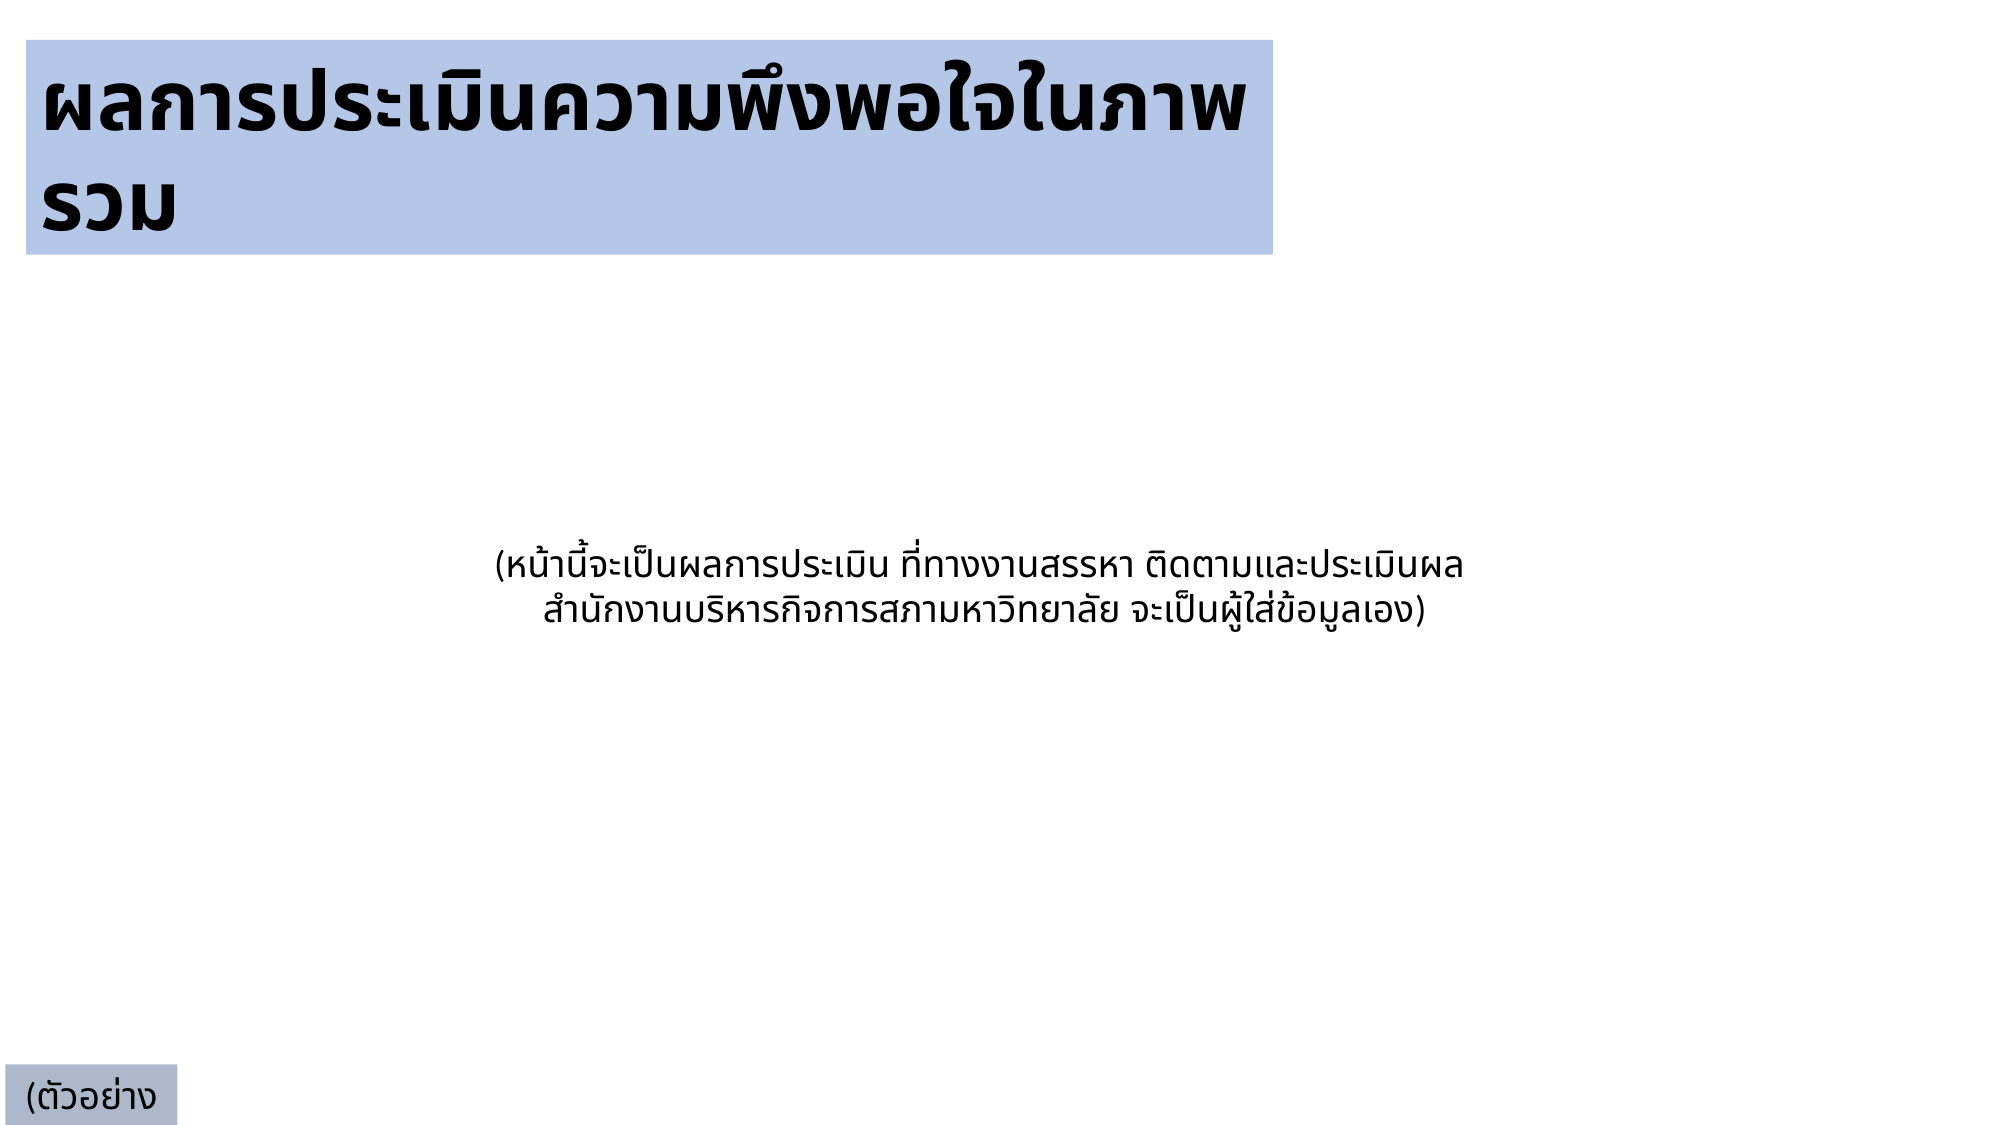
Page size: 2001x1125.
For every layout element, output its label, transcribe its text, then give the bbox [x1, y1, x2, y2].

text_box (หน้านี้จะเป็นผลการประเมิน ที่ทางงานสรรหา ติดตามและประเมินผล สำนักงานบริหารกิจการสภามหาวิทยาลัย จะเป็นผู้ใส่ข้อมูลเอง) [469, 532, 1500, 637]
text_box (ตัวอย่าง) [5, 1064, 178, 1125]
text_box ผลการประเมินความพึงพอใจในภาพรวม [26, 39, 1273, 255]
